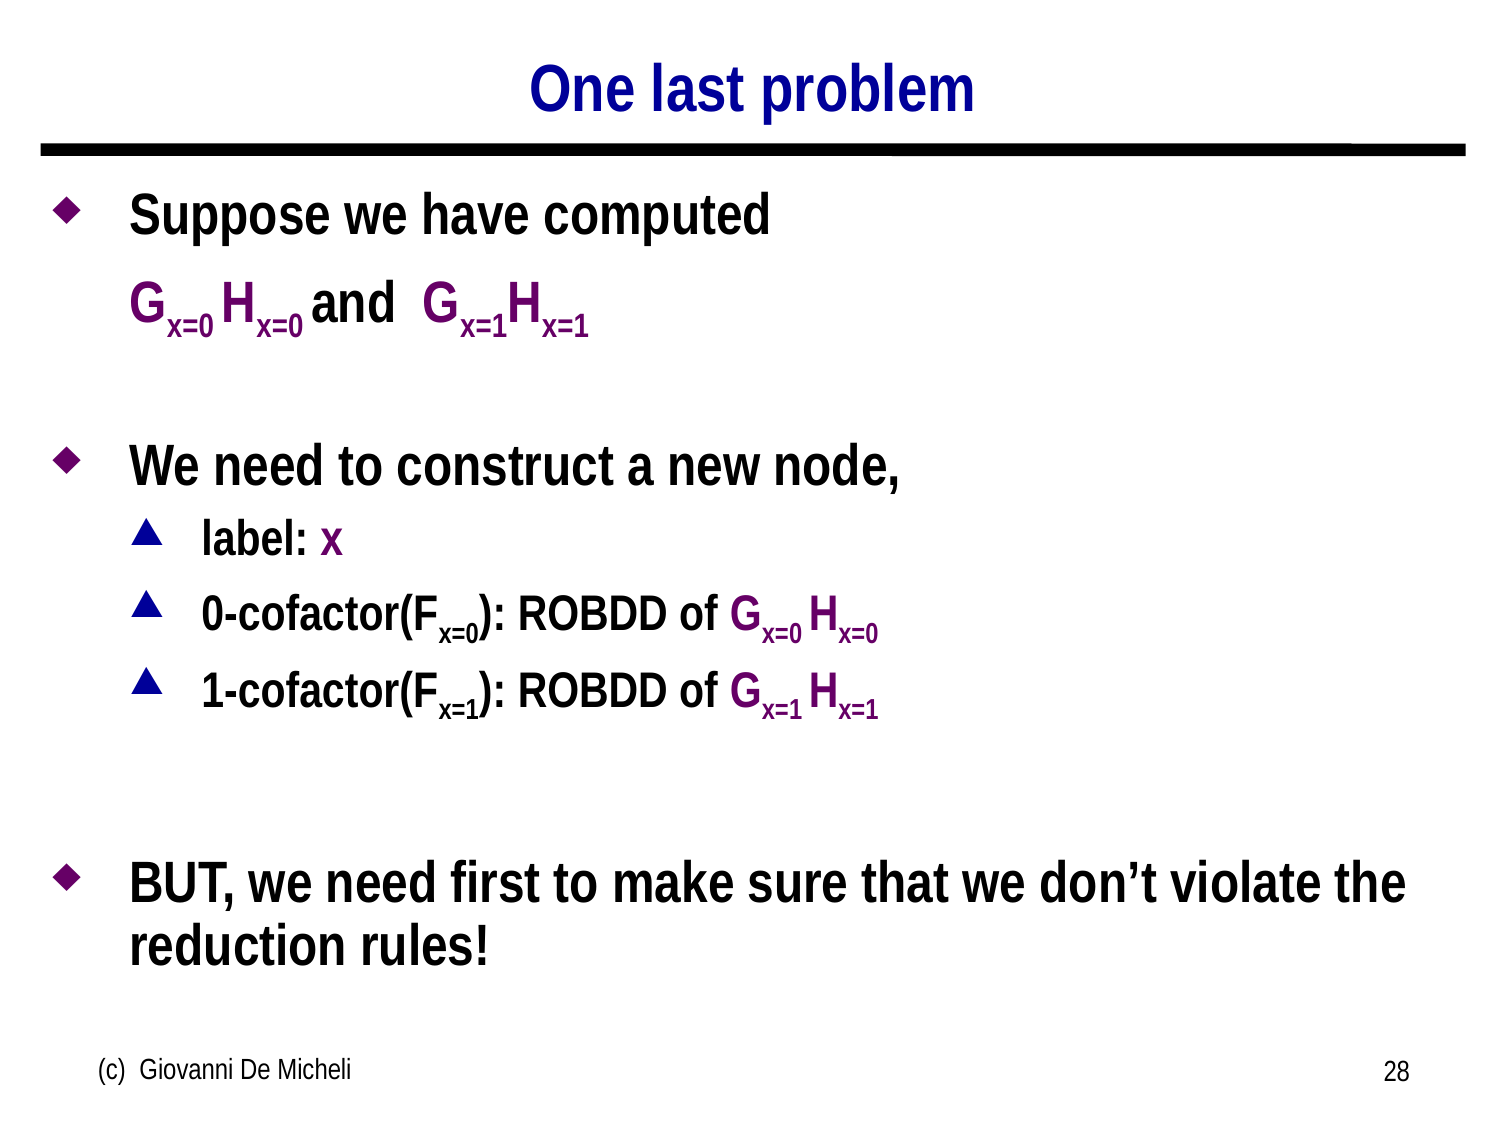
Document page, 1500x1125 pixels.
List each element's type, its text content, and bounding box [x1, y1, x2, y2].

title One last problem [39, 33, 1467, 146]
footer (c) Giovanni De Micheli [0, 1042, 463, 1122]
slide_number 28 [1074, 1044, 1426, 1123]
list Suppose we have computed Gx=0 Hx=0 and Gx=1Hx=1 We need to construct a new node, label: x 0-cofactor(Fx=0): ROBDD of Gx=0 Hx=0 1-cofactor(Fx=1): ROBDD of Gx=1 Hx=1 BUT, we need first to make sure that we don’t violate the reduction rules! [37, 177, 1465, 1032]
